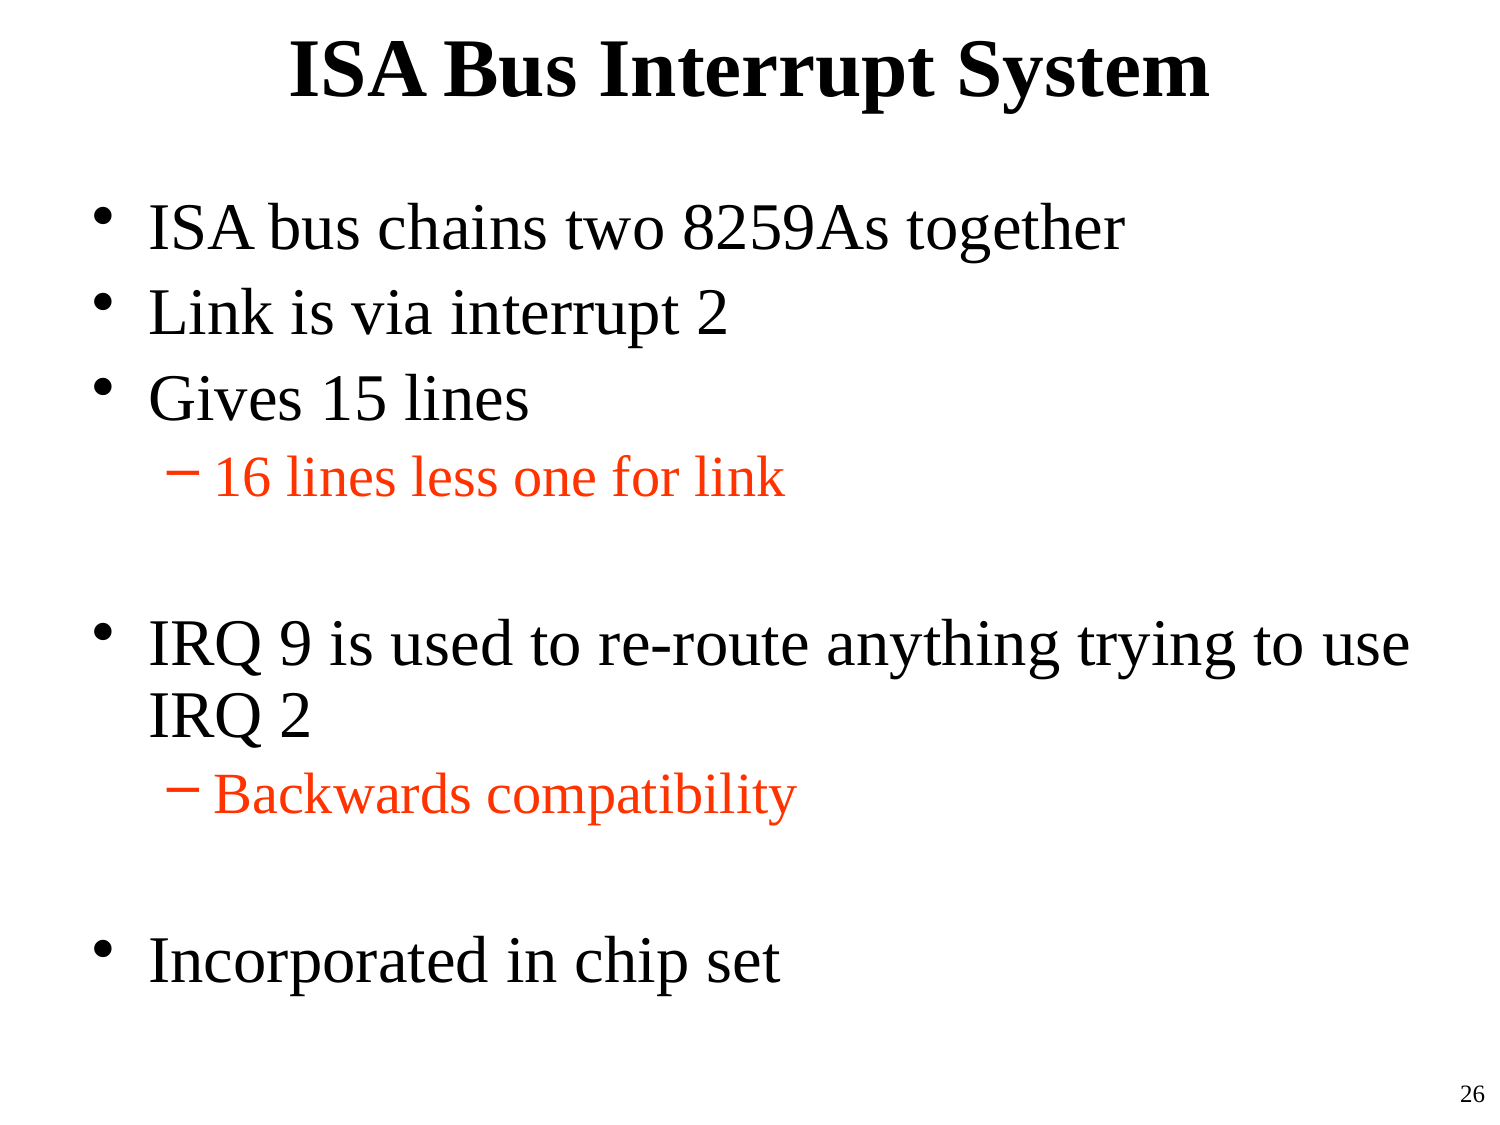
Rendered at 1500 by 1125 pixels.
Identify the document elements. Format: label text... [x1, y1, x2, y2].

title ISA Bus Interrupt System [0, 0, 1500, 126]
list ISA bus chains two 8259As together Link is via interrupt 2 Gives 15 lines 16 lines less one for link IRQ 9 is used to re-route anything trying to use IRQ 2 Backwards compatibility Incorporated in chip set [76, 184, 1436, 1071]
slide_number 26 [1186, 1069, 1500, 1125]
